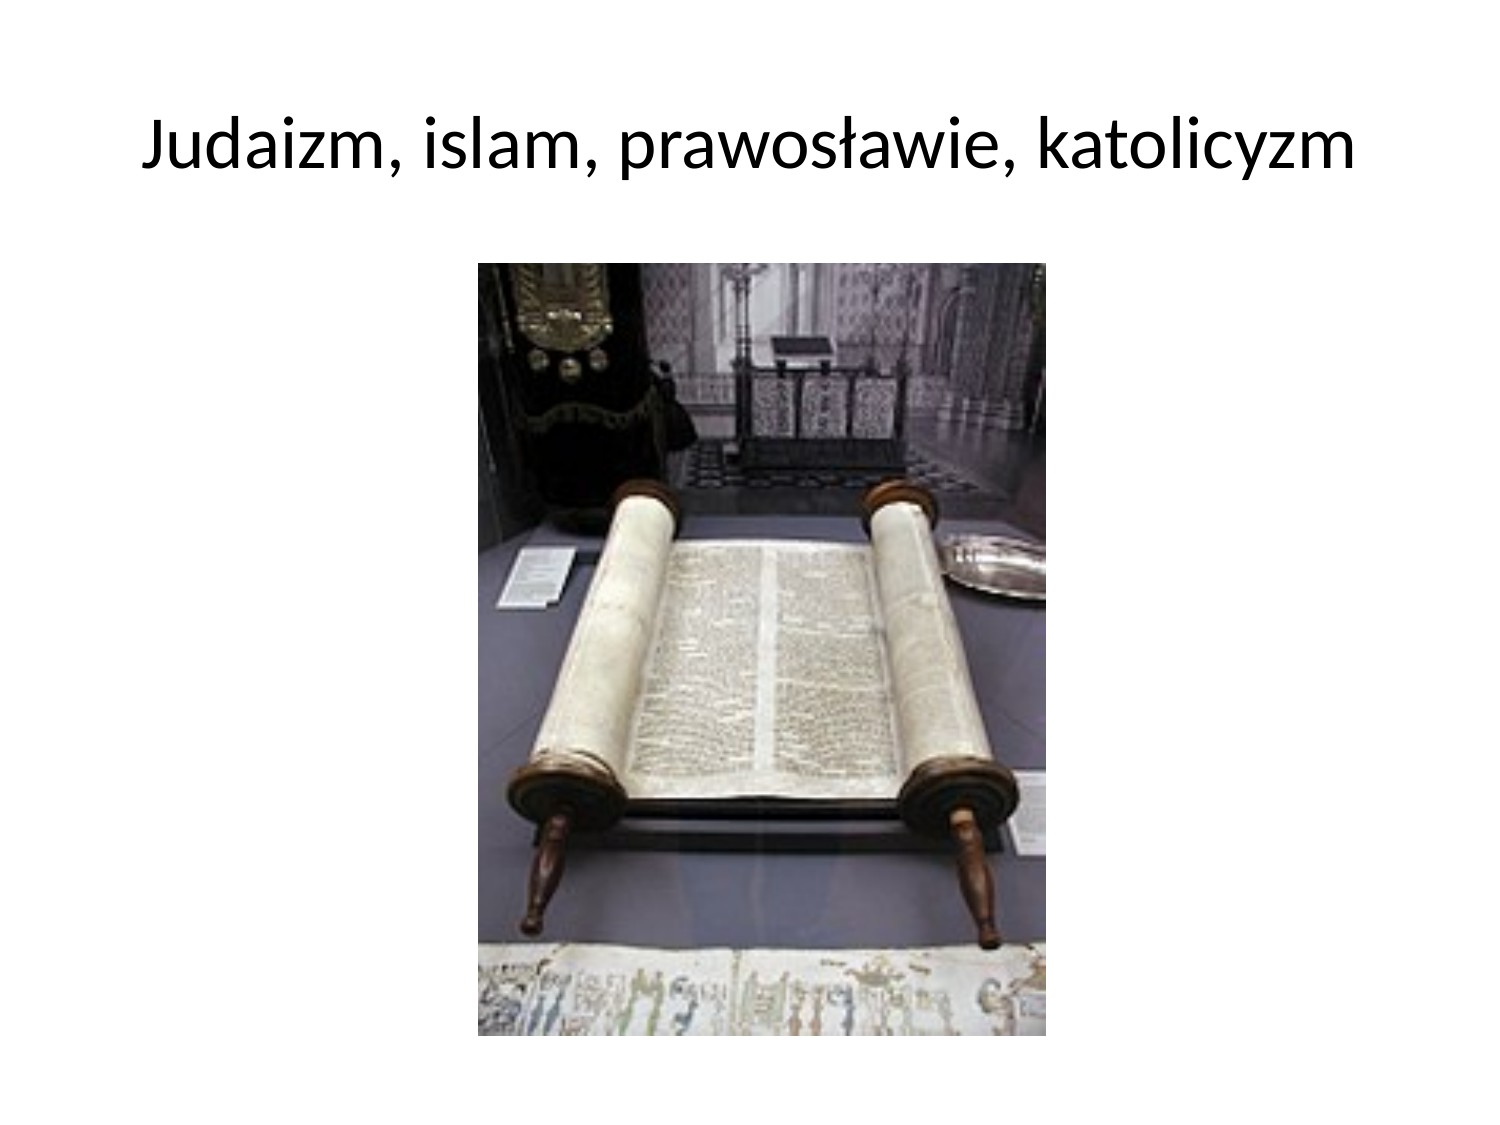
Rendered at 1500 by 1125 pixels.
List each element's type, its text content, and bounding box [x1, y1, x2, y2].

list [478, 263, 1046, 1036]
title Judaizm, islam, prawosławie, katolicyzm [75, 45, 1425, 233]
